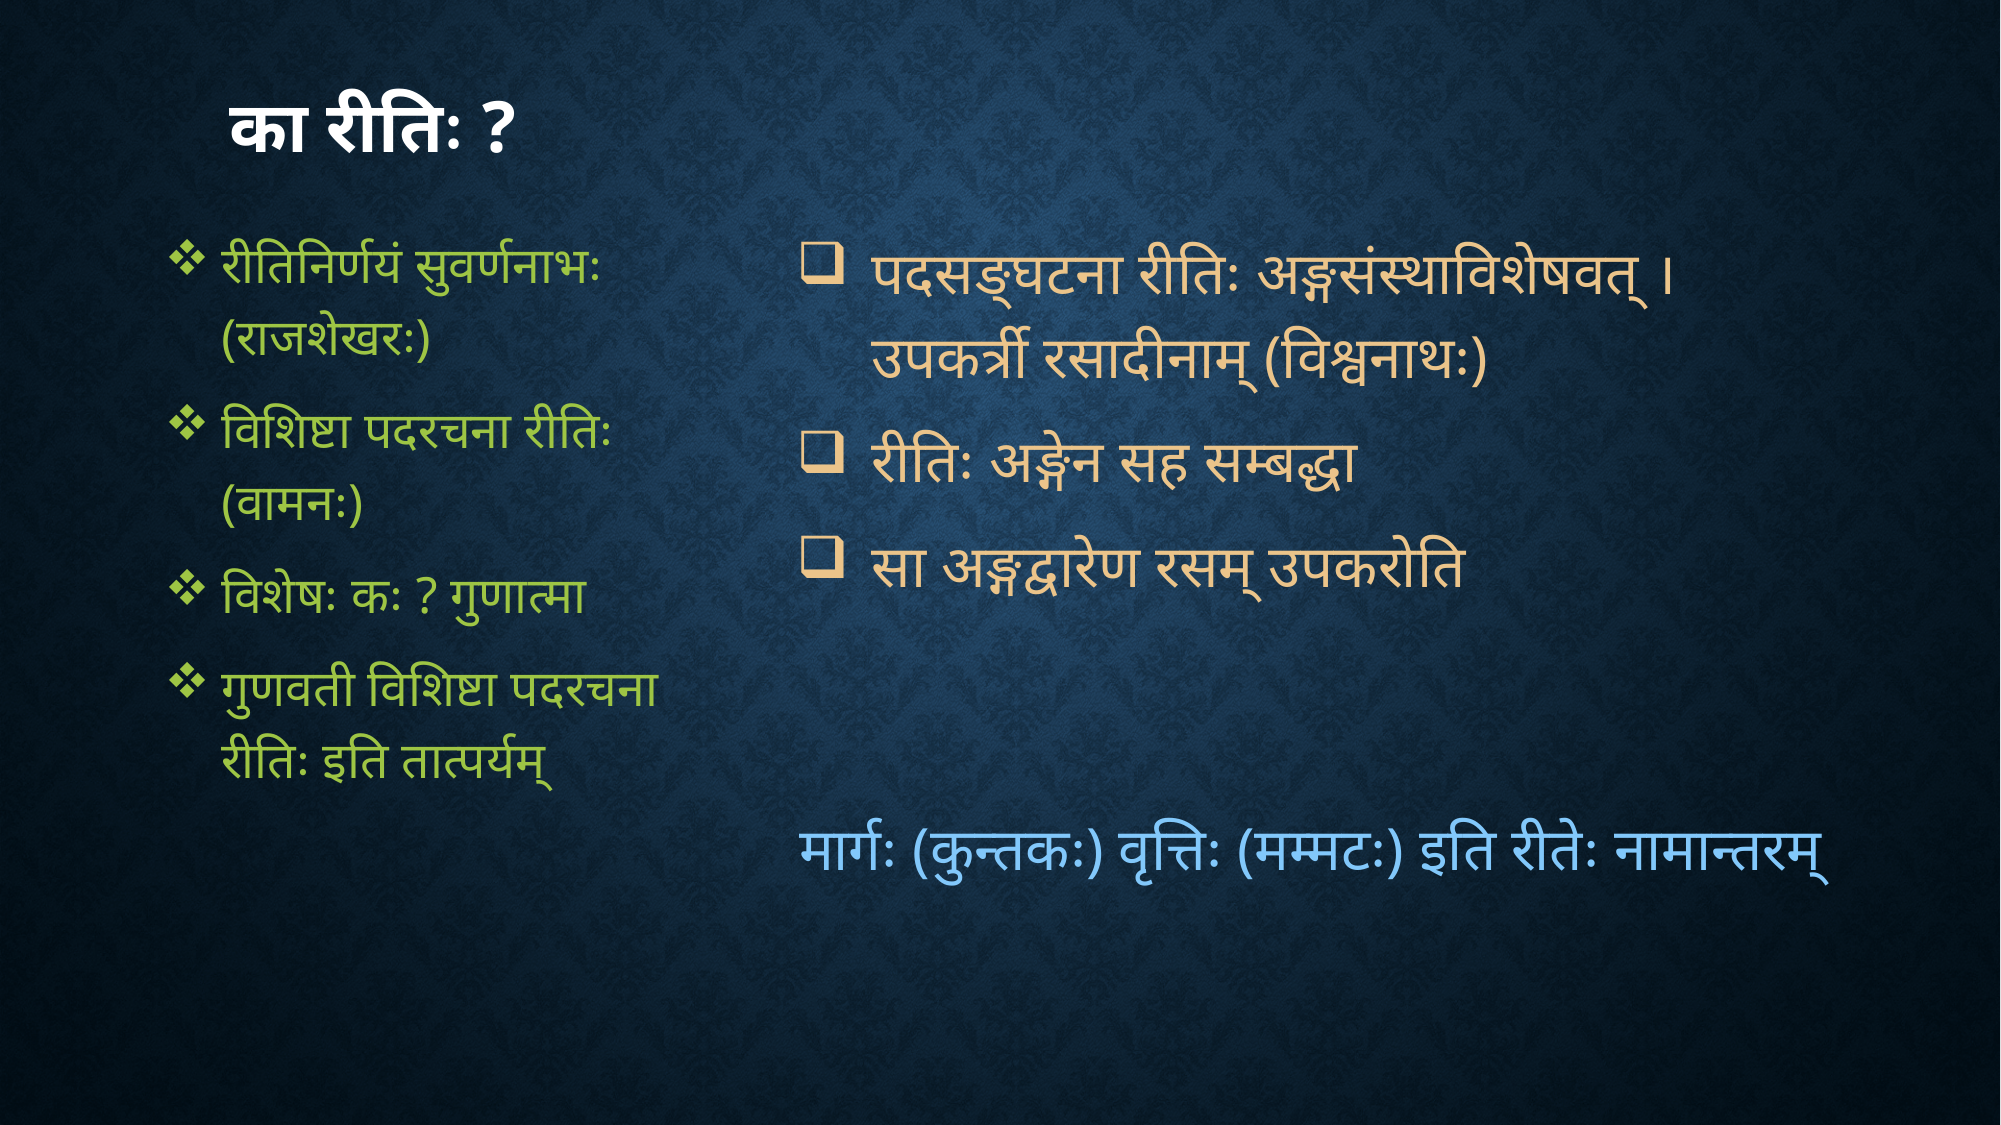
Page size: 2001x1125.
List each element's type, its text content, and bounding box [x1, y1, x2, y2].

title का रीतिः ? [149, 44, 596, 214]
list मार्गः (कुन्तकः) वृत्तिः (मम्मटः) इति रीतेः नामान्तरम् [691, 790, 1930, 1011]
list पदसङ्घटना रीतिः अङ्गसंस्थाविशेषवत् । उपकर्त्री रसादीनाम् (विश्वनाथः) रीतिः अङ्गेन सह सम्बद्धा सा अङ्गद्वारेण रसम् उपकरोति [781, 214, 1851, 640]
list रीतिनिर्णयं सुवर्णनाभः (राजशेखरः) विशिष्टा पदरचना रीतिः (वामनः) विशेषः कः ? गुणात्मा गुणवती विशिष्टा पदरचना रीतिः इति तात्पर्यम् [149, 214, 692, 1011]
